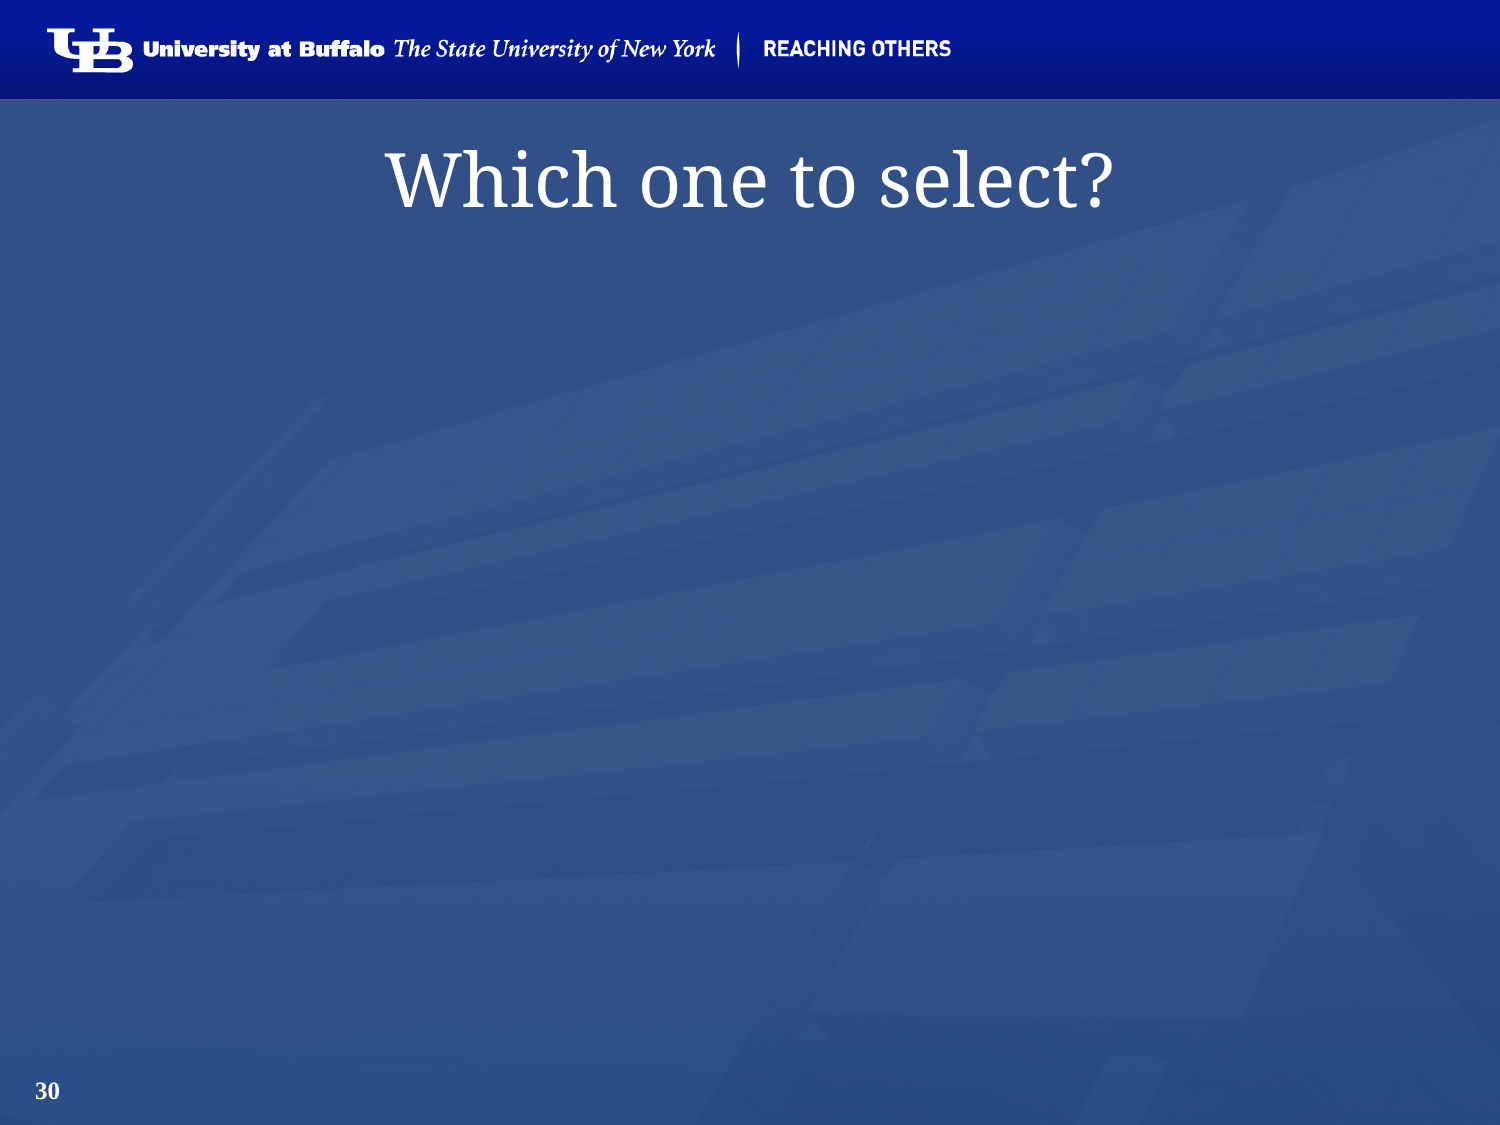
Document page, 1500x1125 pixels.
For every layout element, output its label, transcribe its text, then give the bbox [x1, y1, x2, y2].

picture [0, 0, 1500, 99]
slide_number 30 [3, 1059, 75, 1120]
title Which one to select? [37, 125, 1463, 250]
